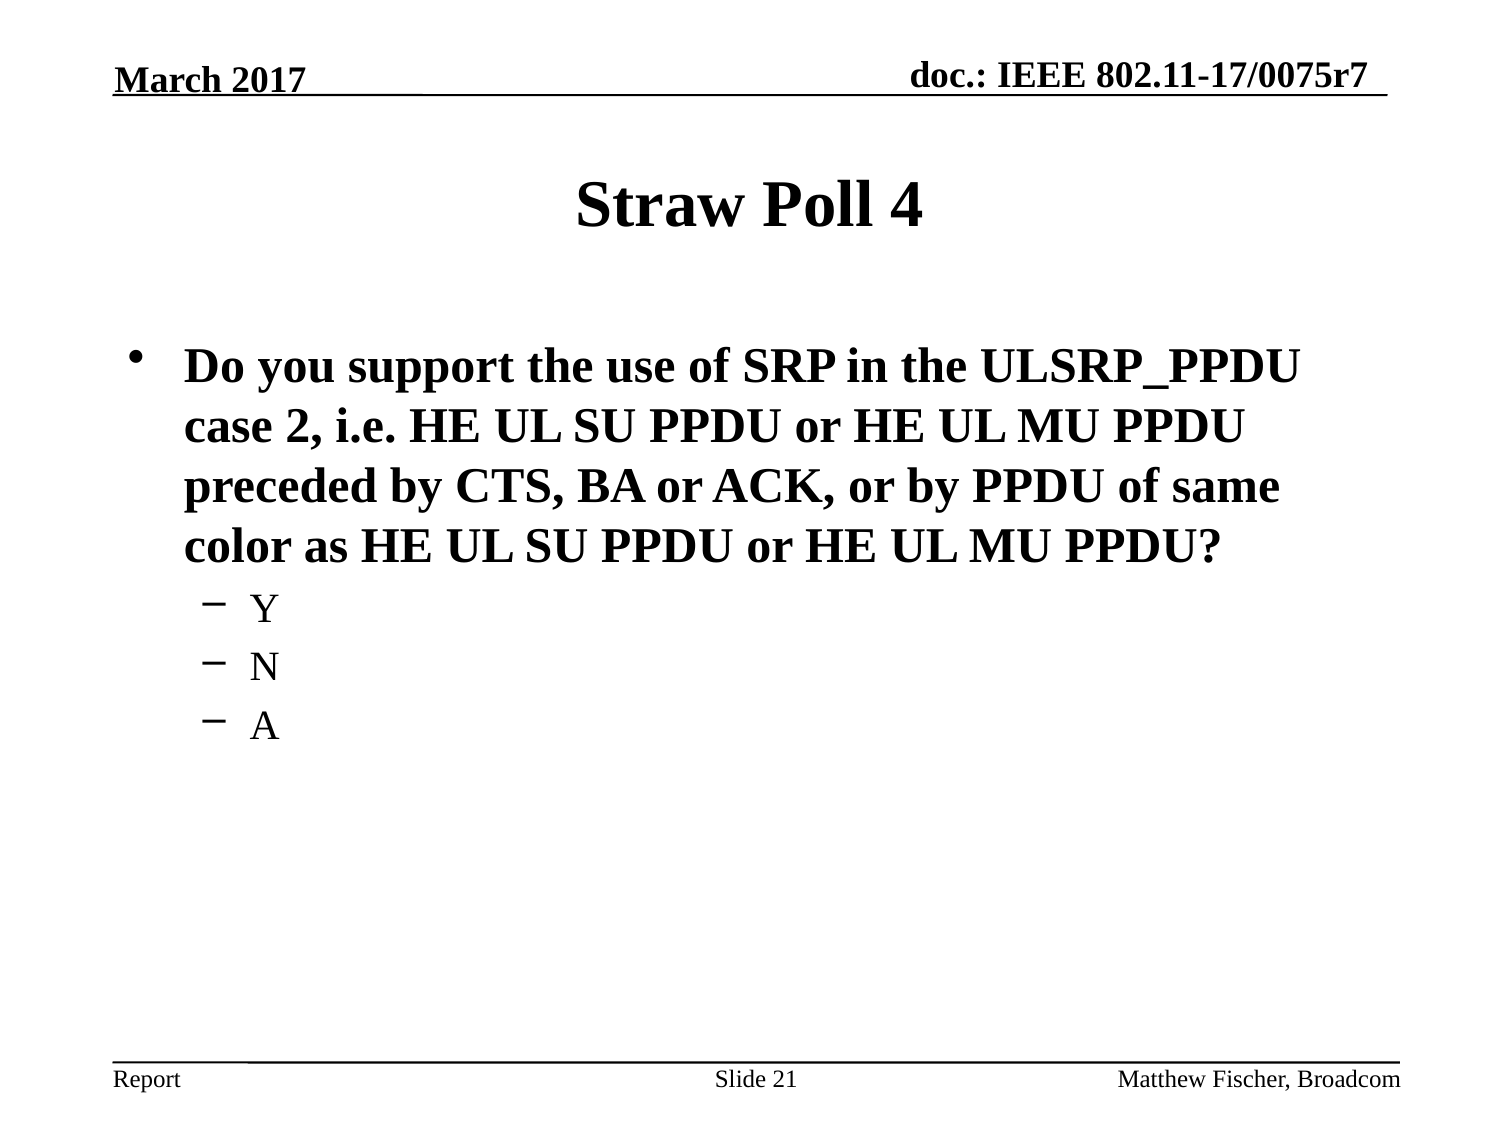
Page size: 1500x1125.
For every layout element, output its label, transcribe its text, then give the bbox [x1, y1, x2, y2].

list Do you support the use of SRP in the ULSRP_PPDU case 2, i.e. HE UL SU PPDU or HE UL MU PPDU preceded by CTS, BA or ACK, or by PPDU of same color as HE UL SU PPDU or HE UL MU PPDU? Y N A [112, 324, 1388, 1000]
title Straw Poll 4 [112, 112, 1388, 288]
slide_number Slide 21 [712, 1062, 800, 1093]
footer Matthew Fischer, Broadcom [1113, 1062, 1402, 1093]
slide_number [114, 54, 309, 100]
